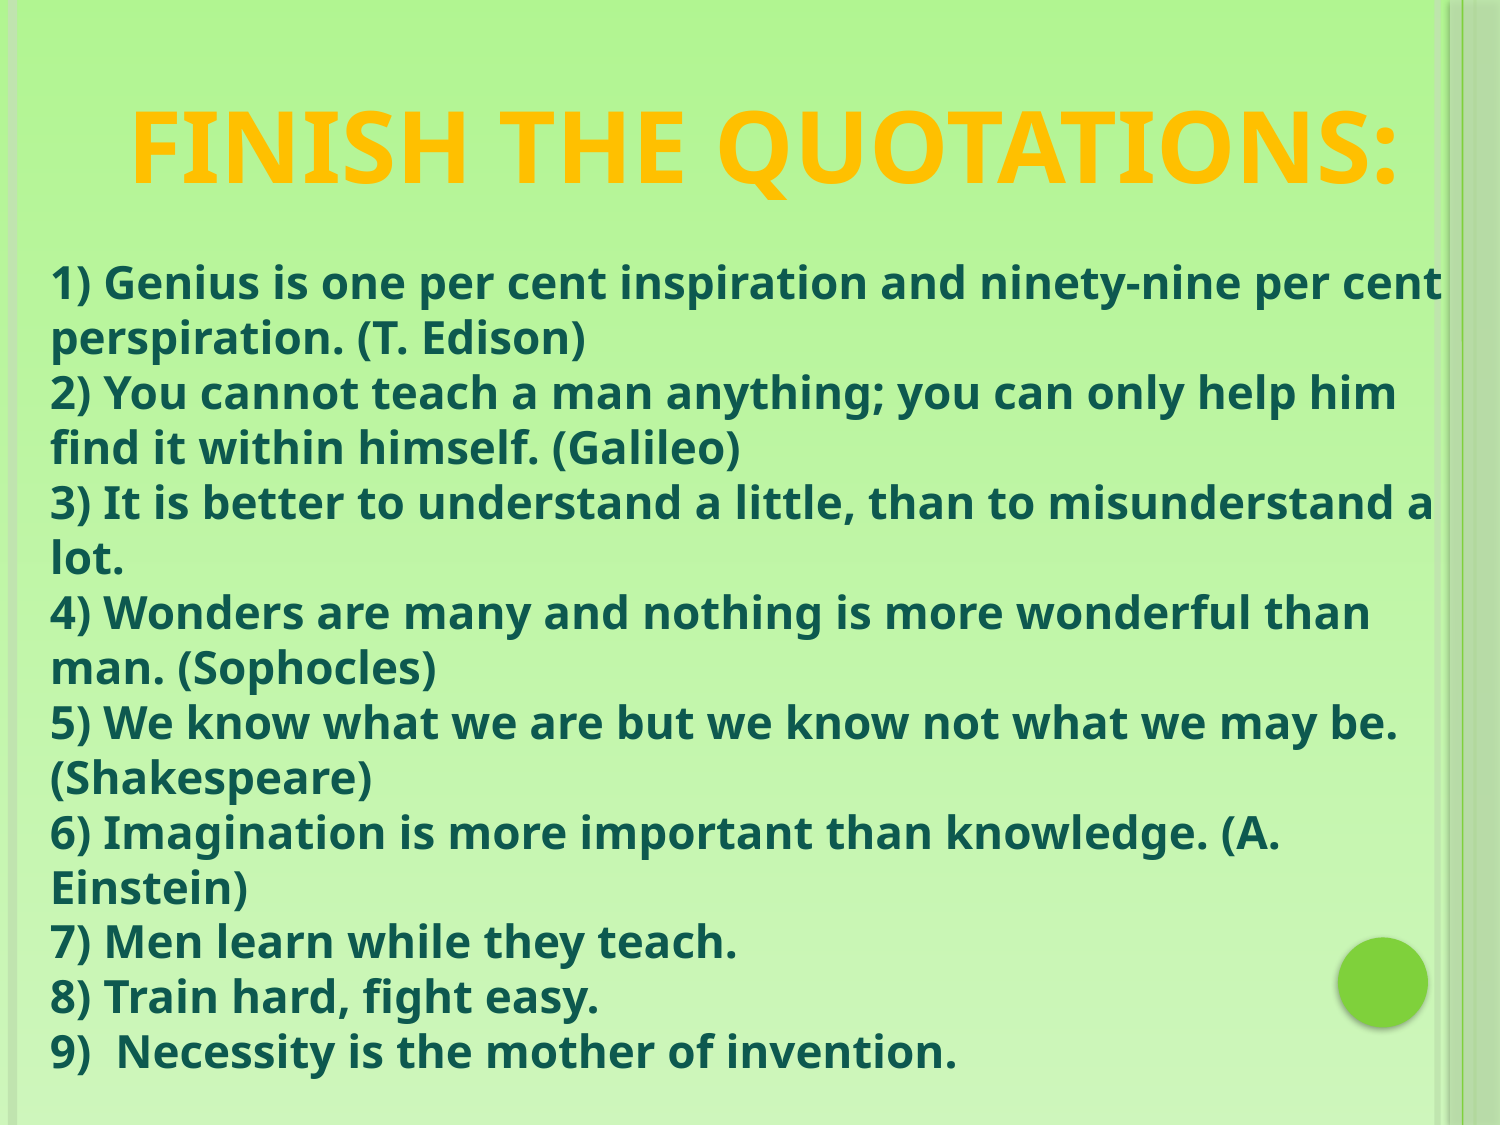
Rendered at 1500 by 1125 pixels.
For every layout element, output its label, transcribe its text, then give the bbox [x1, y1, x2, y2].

text_box 1) Genius is one per cent inspiration and ninety-nine per cent perspiration. (T. Edison) 2) You cannot teach a man anything; you can only help him find it within himself. (Galileo) 3) It is better to understand a little, than to misunderstand a lot. 4) Wonders are many and nothing is more wonderful than man. (Sophocles) 5) We know what we are but we know not what we may be. (Shakespeare) 6) Imagination is more important than knowledge. (A. Einstein) 7) Men learn while they teach. 8) Train hard, fight easy. 9) Necessity is the mother of invention. [35, 246, 1465, 1086]
title Finish the Quotations: [75, 45, 1454, 211]
